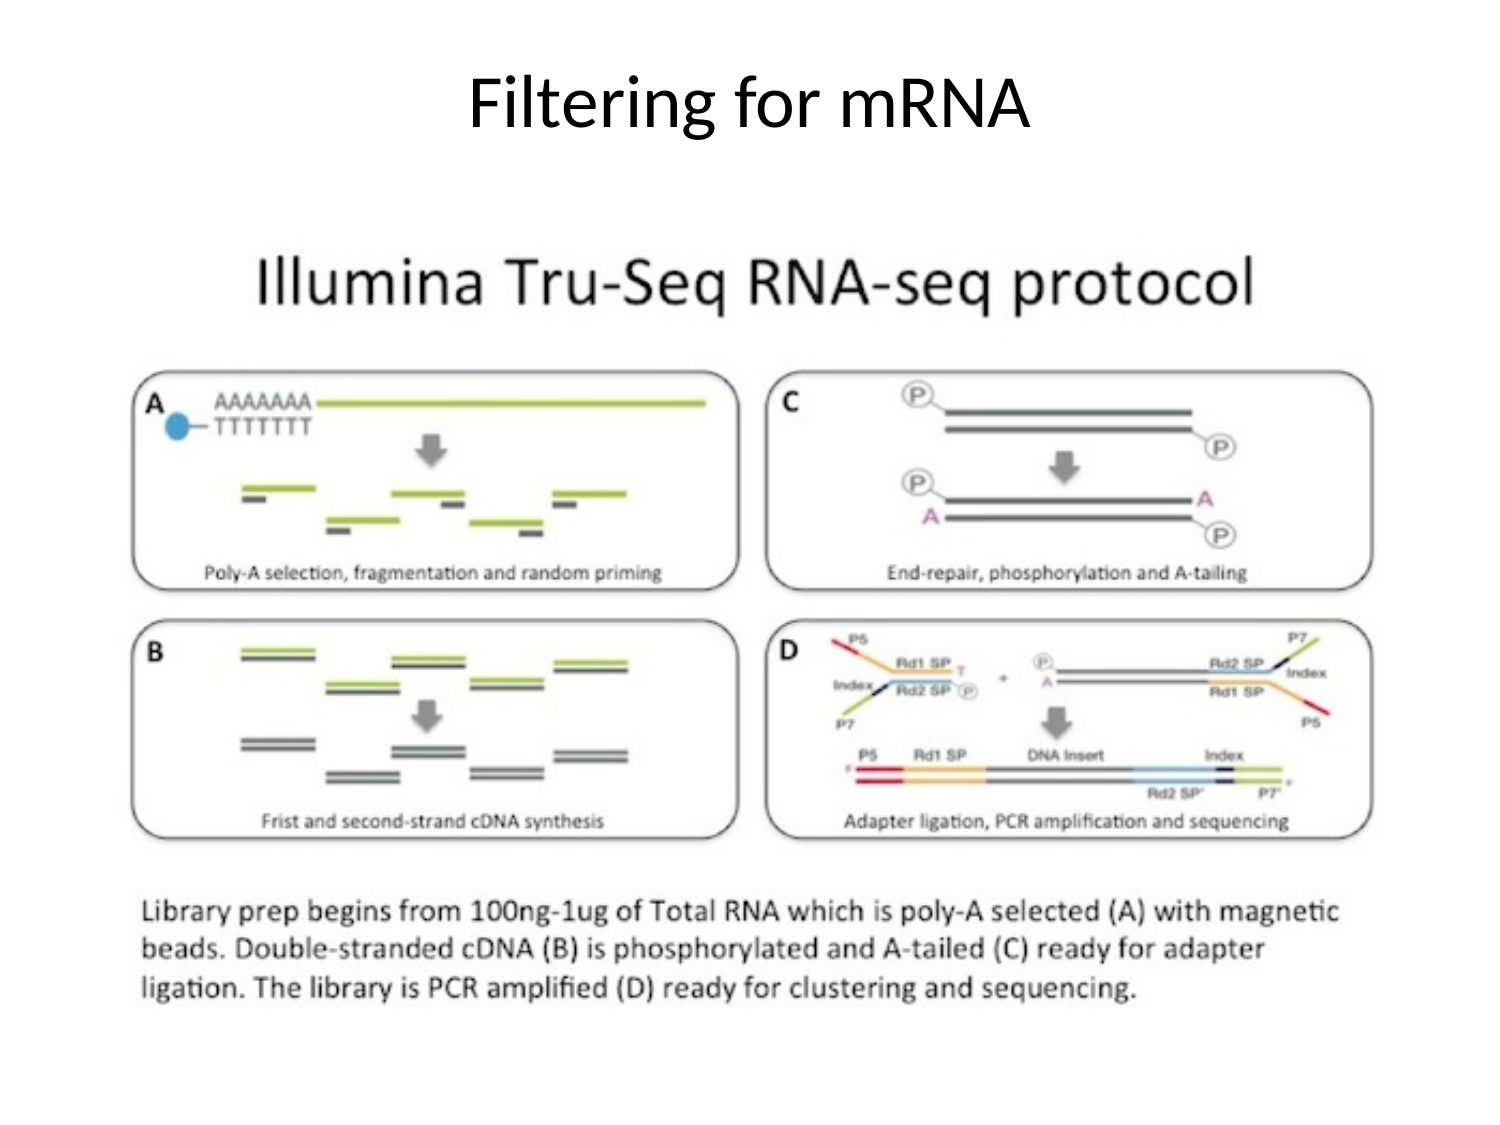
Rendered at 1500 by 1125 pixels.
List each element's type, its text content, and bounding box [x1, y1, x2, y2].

picture [112, 237, 1398, 1024]
text_box Filtering for mRNA [74, 45, 1425, 150]
